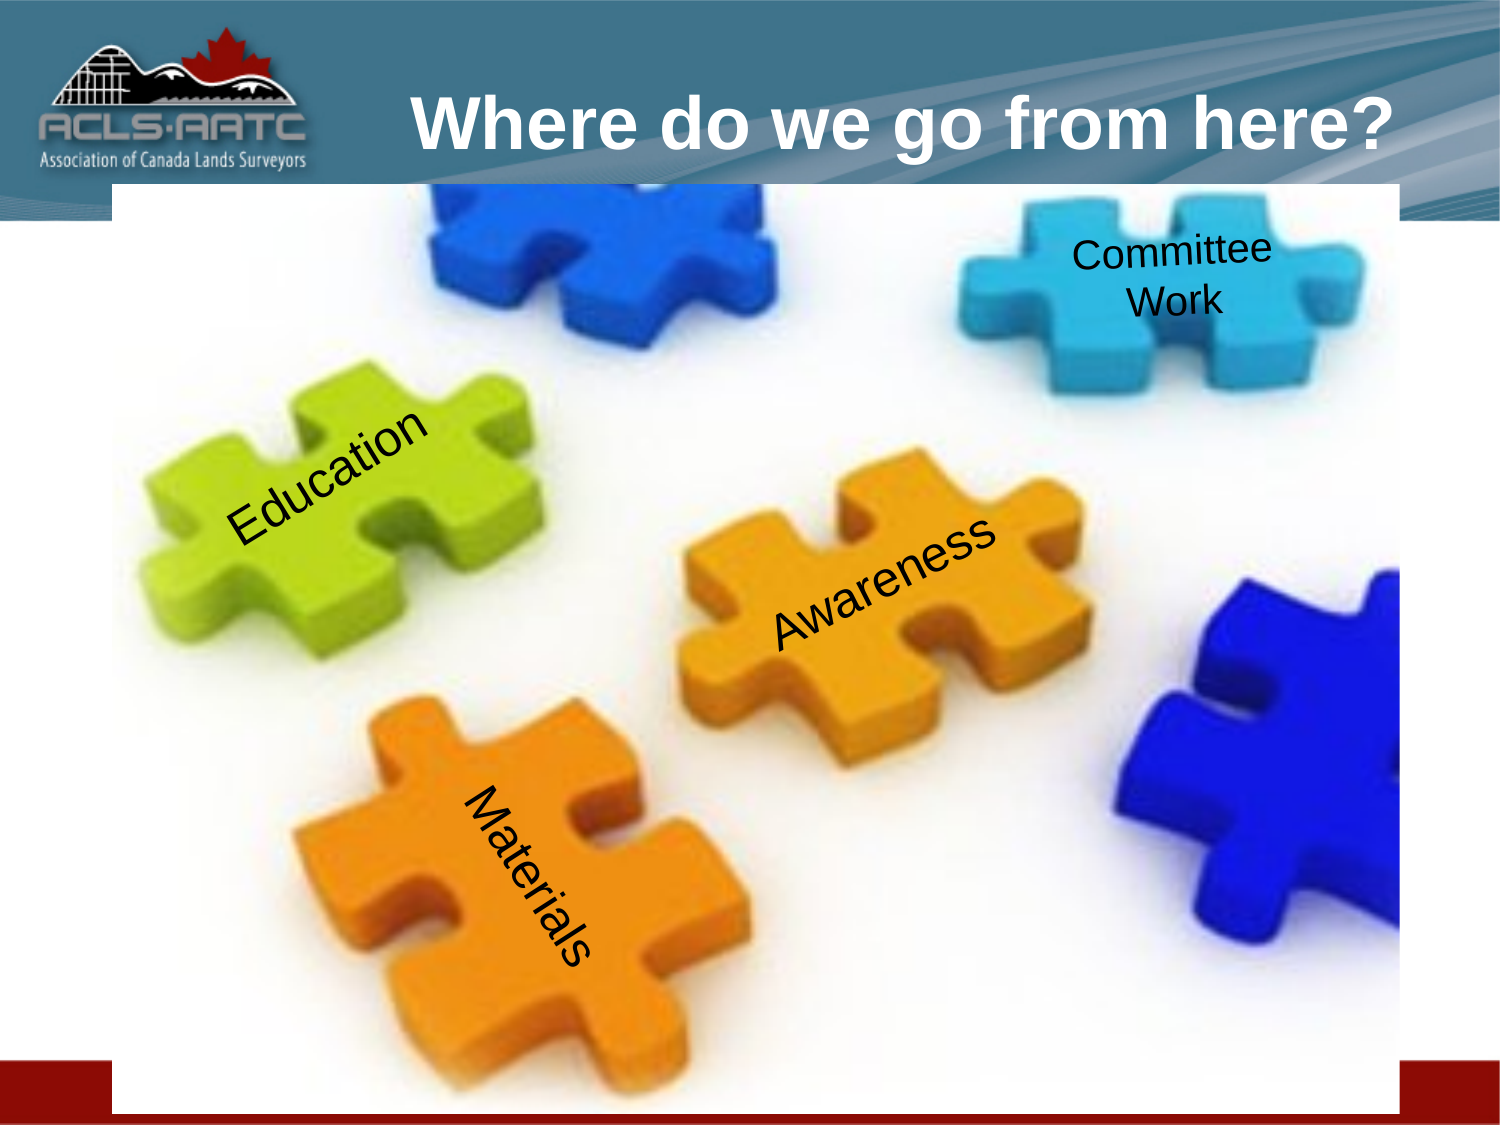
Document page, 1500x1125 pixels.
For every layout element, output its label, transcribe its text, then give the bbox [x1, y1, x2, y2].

picture [0, 0, 1500, 1125]
title Where do we go from here? [324, 30, 1483, 209]
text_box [111, 184, 1400, 1114]
